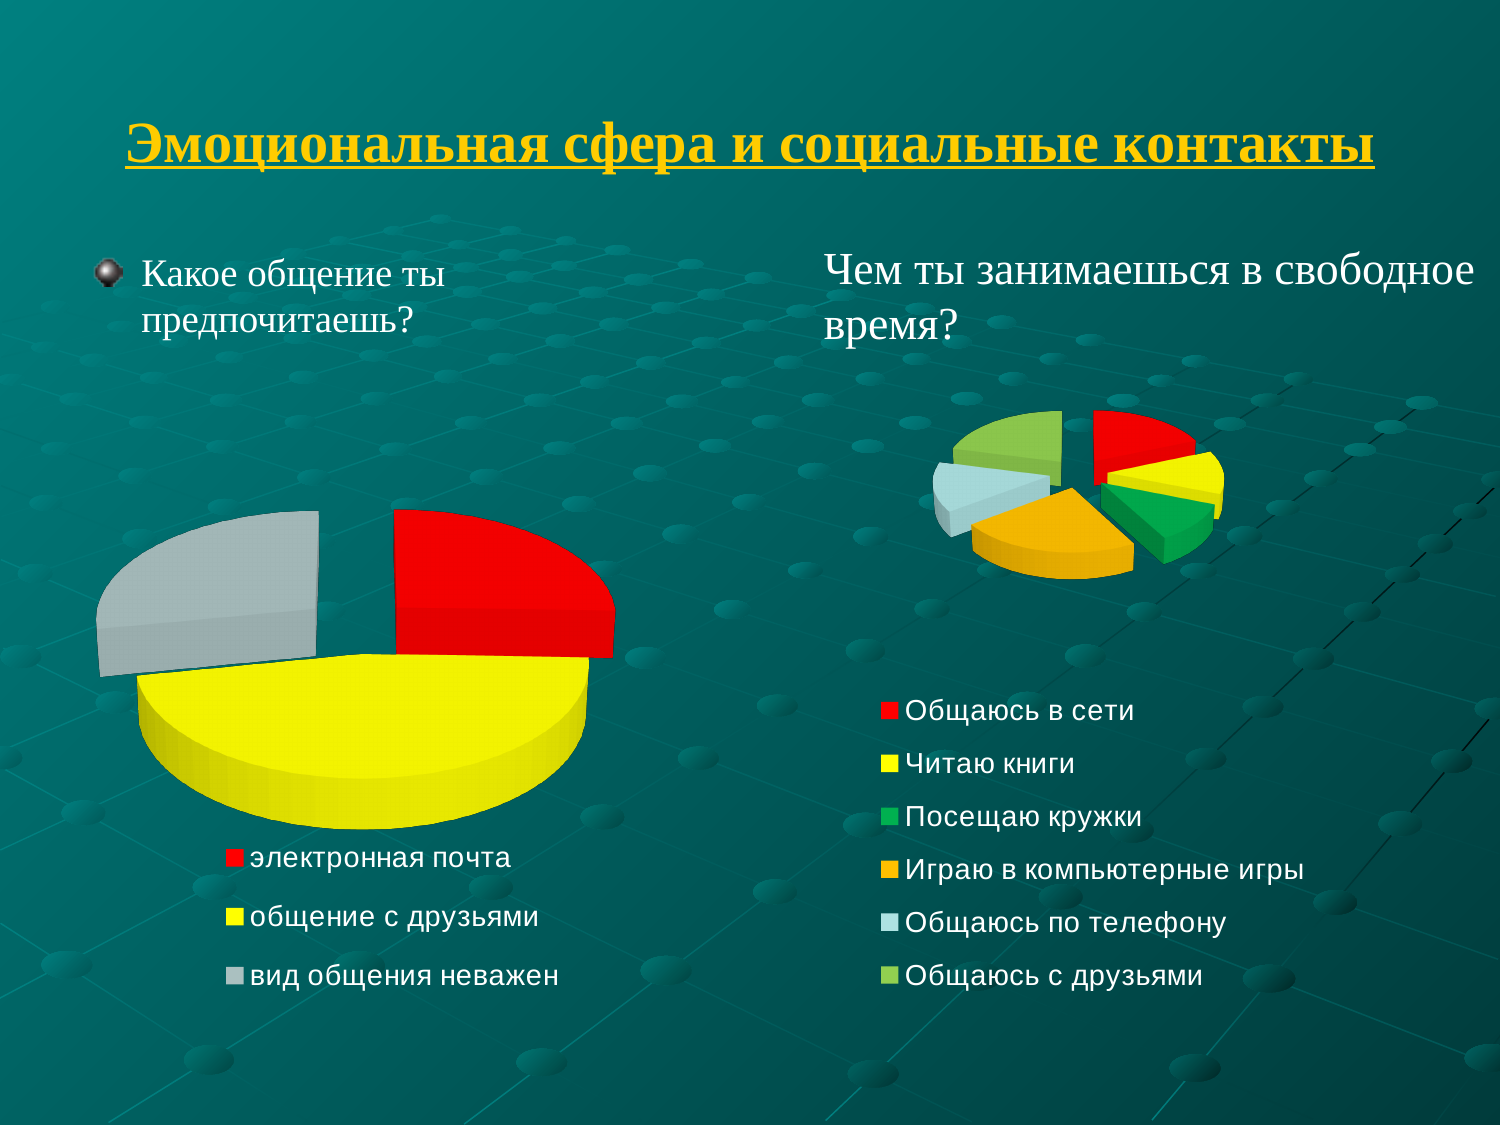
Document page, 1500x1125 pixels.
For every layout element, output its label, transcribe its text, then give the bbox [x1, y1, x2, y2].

picture [90, 254, 123, 287]
text_box Чем ты занимаешься в свободное время? [809, 231, 1500, 357]
title Эмоциональная сфера и социальные контакты [74, 44, 1426, 233]
list Какое общение ты предпочитаешь? [74, 172, 738, 351]
chart [762, 349, 1426, 1059]
chart [34, 356, 680, 1032]
